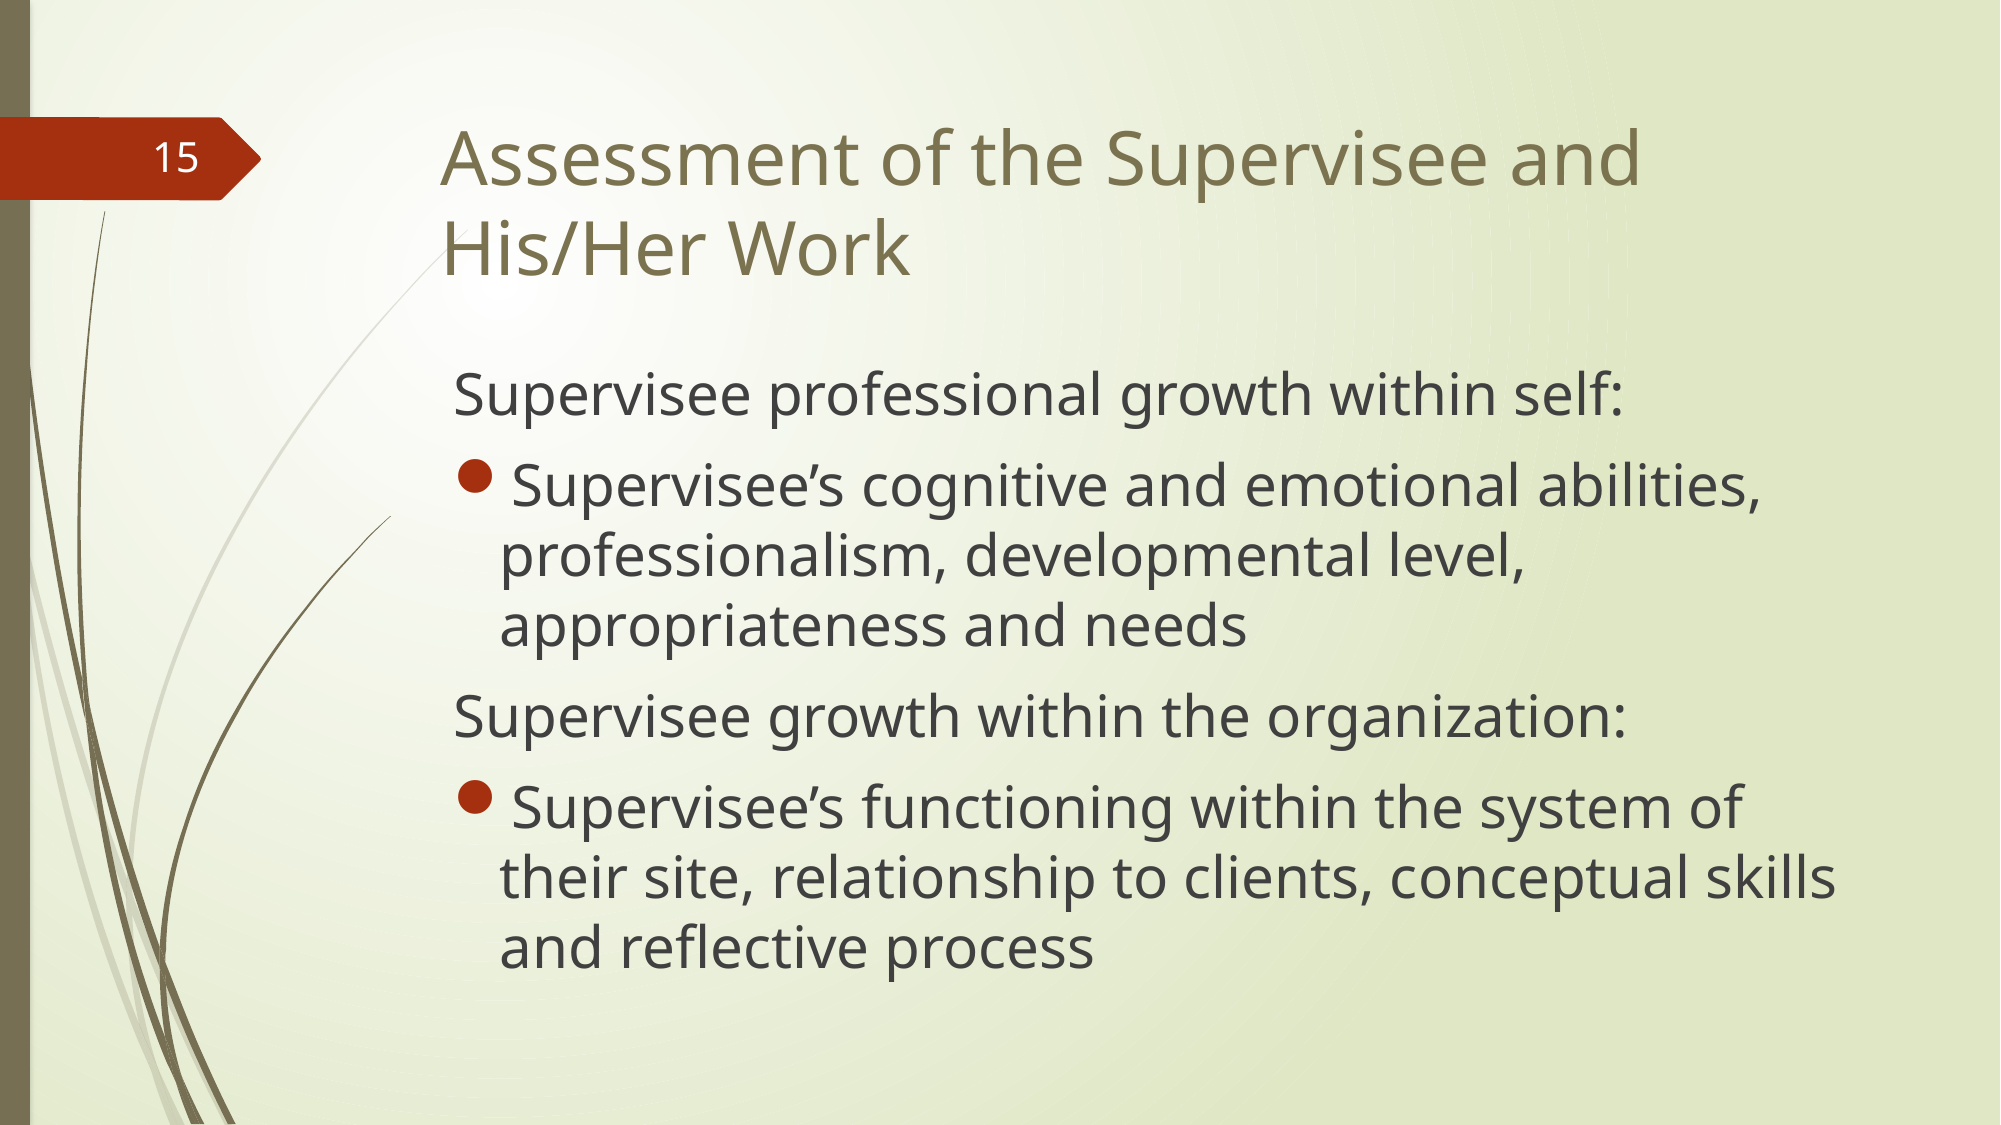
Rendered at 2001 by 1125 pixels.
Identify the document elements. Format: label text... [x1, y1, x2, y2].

slide_number 15 [87, 129, 216, 190]
title Assessment of the Supervisee and His/Her Work [425, 102, 1888, 313]
list Supervisee professional growth within self: Supervisee’s cognitive and emotional abilities, professionalism, developmental level, appropriateness and needs Supervisee growth within the organization: Supervisee’s functioning within the system of their site, relationship to clients, conceptual skills and reflective process [424, 350, 1888, 970]
